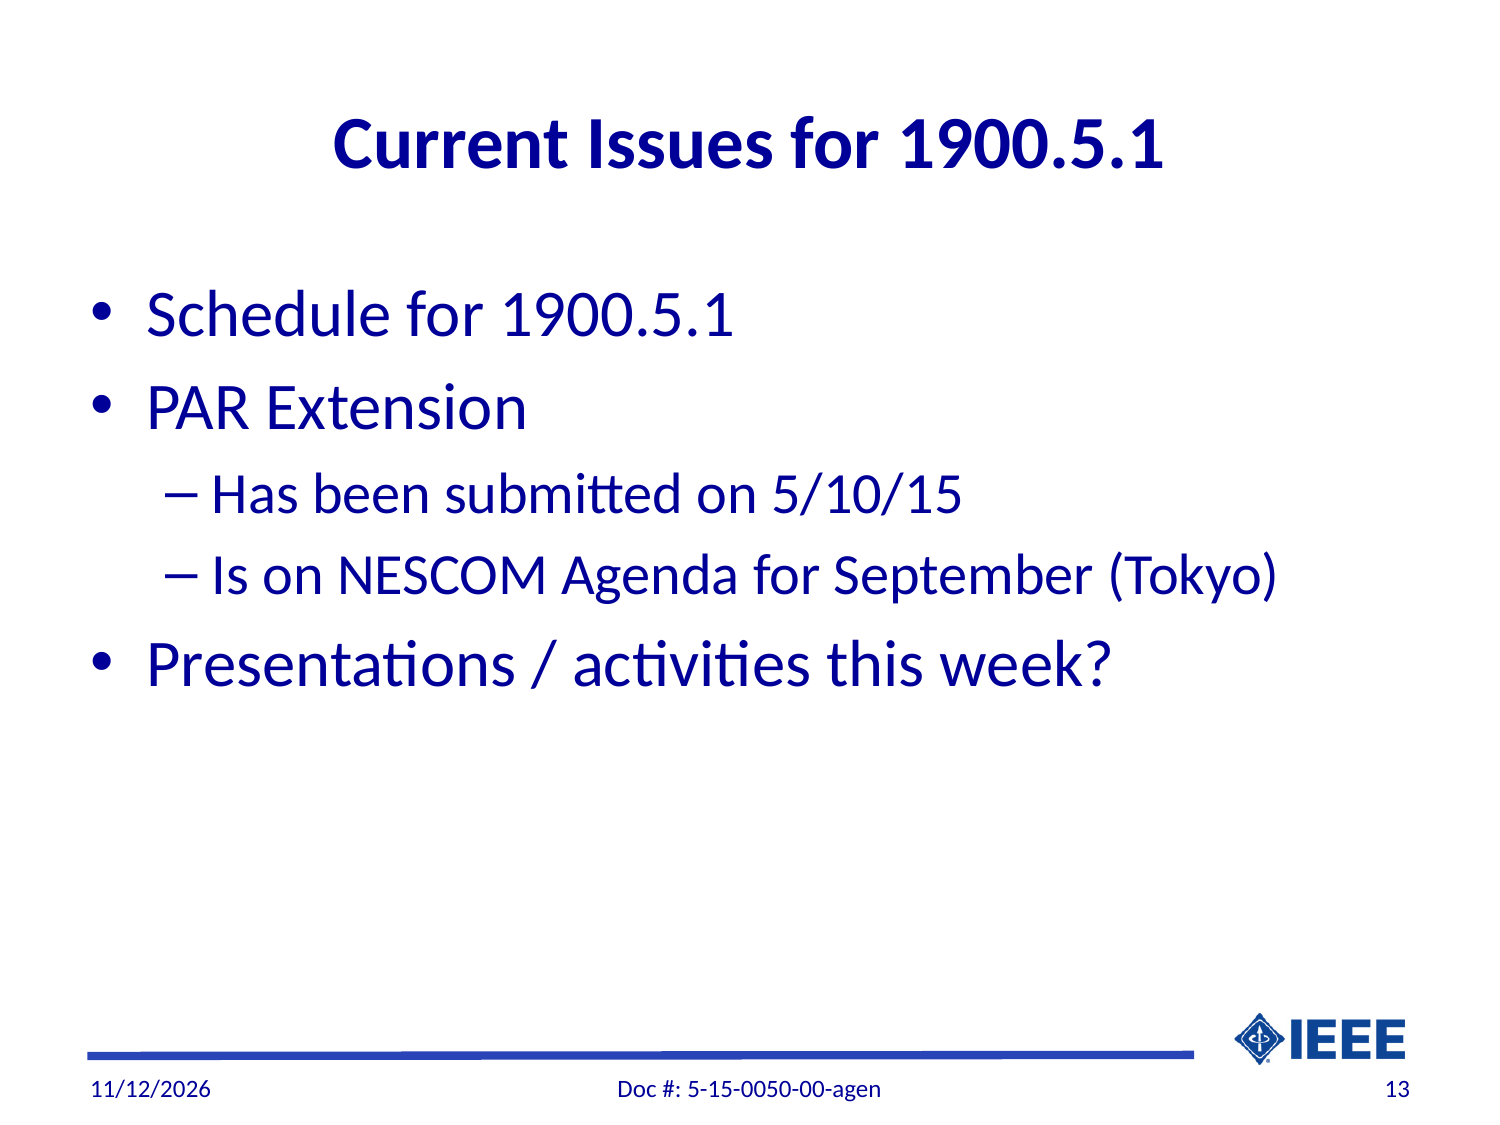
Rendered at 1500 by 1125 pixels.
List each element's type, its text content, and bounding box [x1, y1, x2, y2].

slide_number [75, 1057, 425, 1118]
footer Doc #: 5-15-0050-00-agen [512, 1057, 988, 1118]
picture [1231, 1011, 1406, 1057]
slide_number 13 [1074, 1057, 1425, 1118]
title Current Issues for 1900.5.1 [75, 45, 1425, 233]
list Schedule for 1900.5.1 PAR Extension Has been submitted on 5/10/15 Is on NESCOM Agenda for September (Tokyo) Presentations / activities this week? [75, 262, 1425, 1005]
